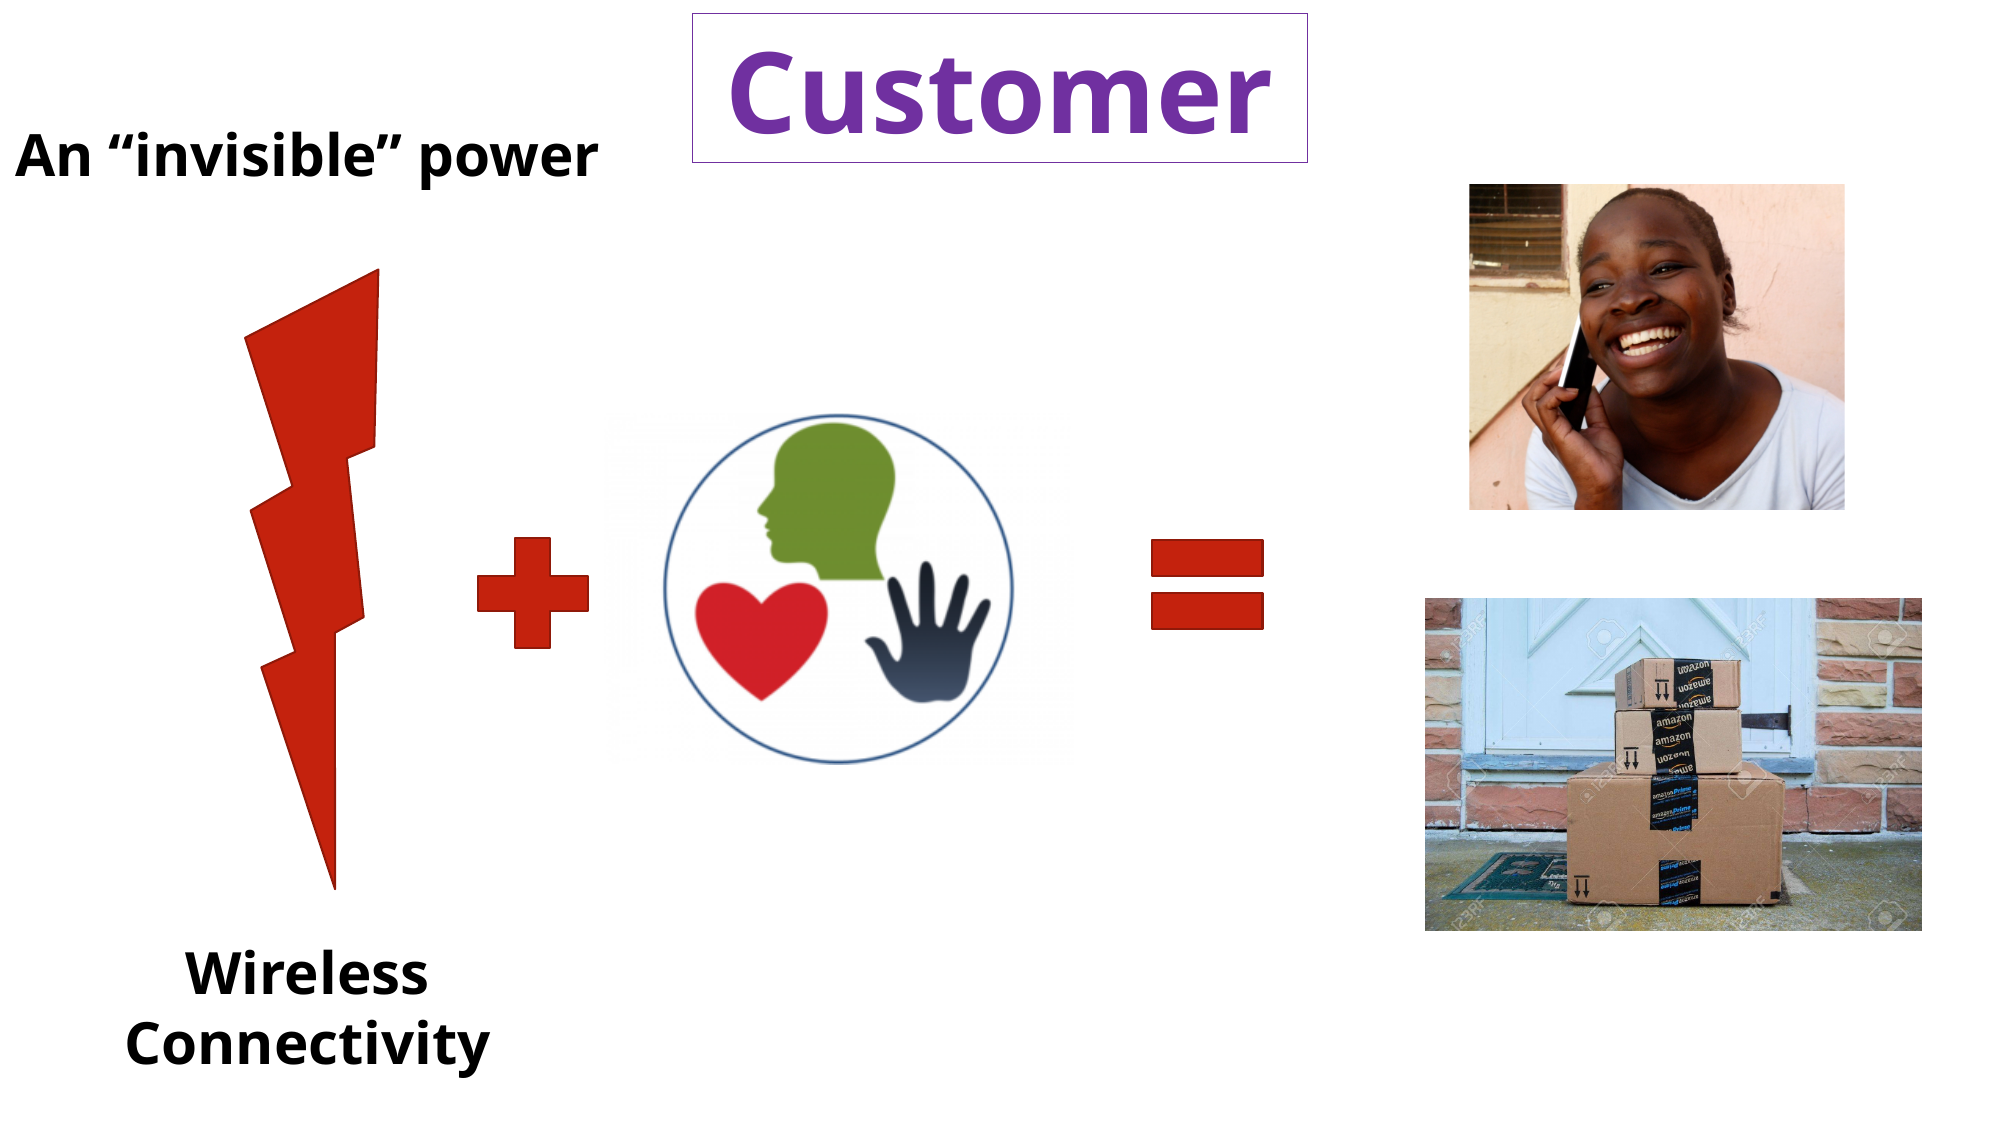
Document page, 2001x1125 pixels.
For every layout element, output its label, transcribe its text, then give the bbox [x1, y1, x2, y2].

picture [604, 412, 1074, 765]
text_box [477, 537, 589, 649]
text_box Wireless Connectivity [0, 928, 616, 1084]
text_box [1151, 592, 1264, 630]
text_box [1151, 539, 1264, 577]
text_box Customer [692, 13, 1308, 163]
picture [1469, 184, 1845, 510]
picture [1424, 598, 1922, 931]
text_box An “invisible” power [0, 110, 616, 196]
text_box [244, 268, 380, 891]
